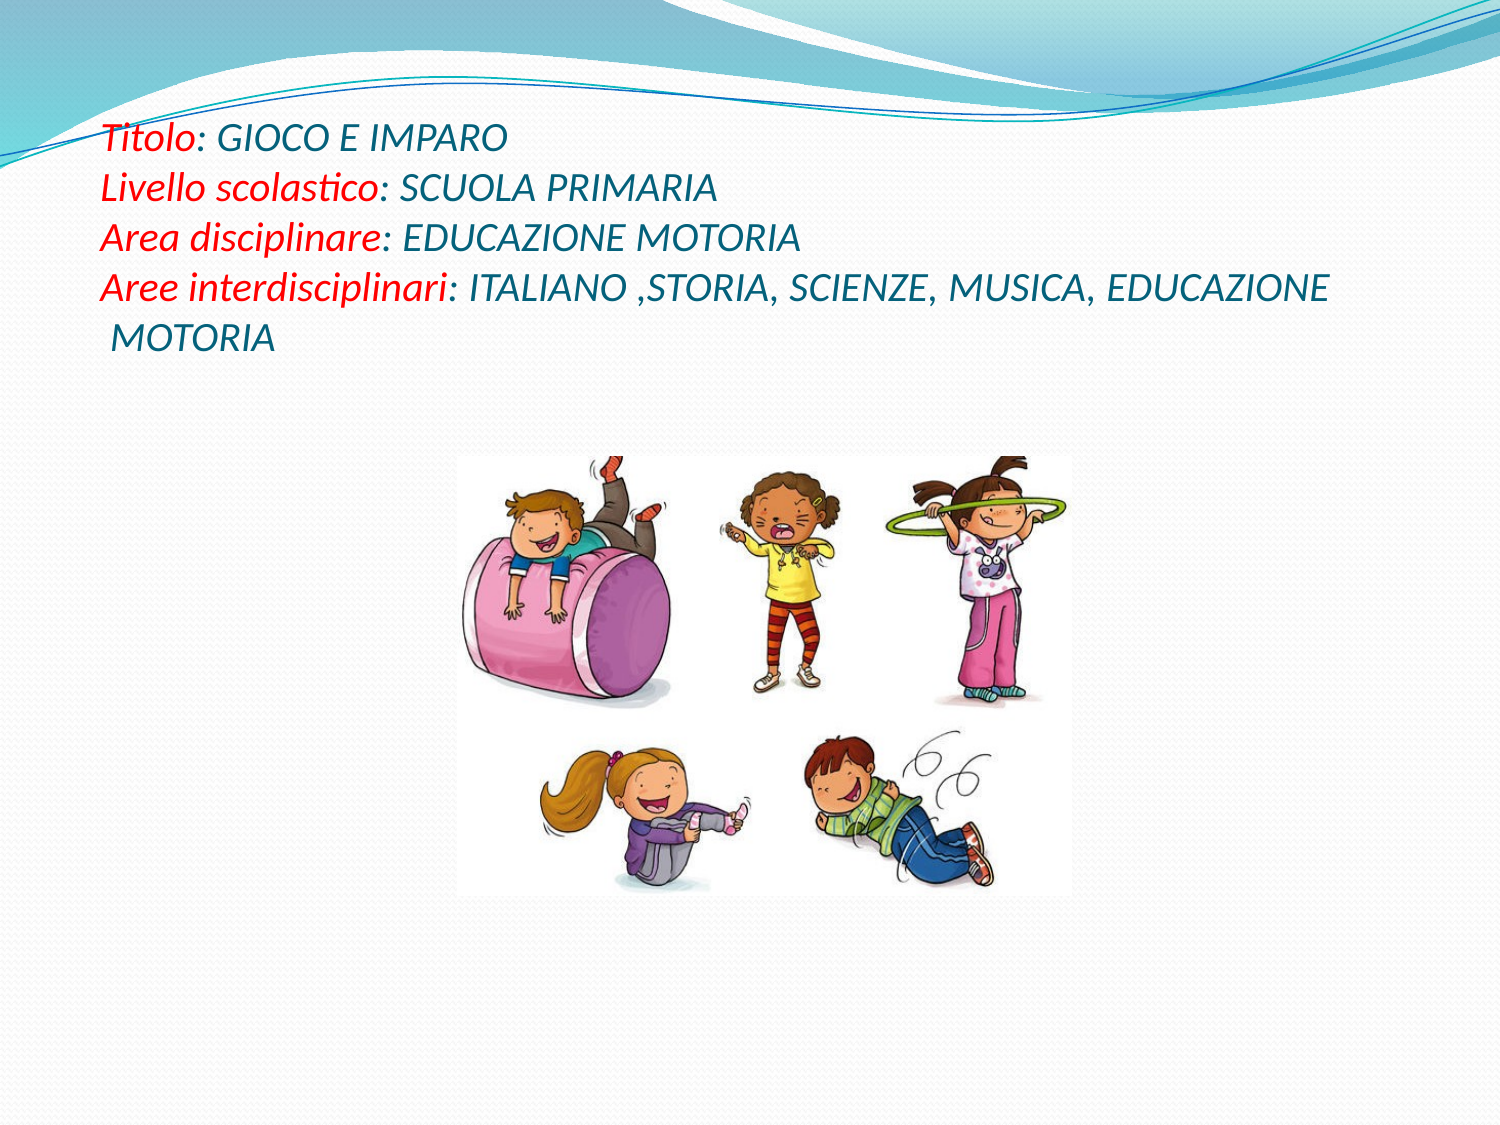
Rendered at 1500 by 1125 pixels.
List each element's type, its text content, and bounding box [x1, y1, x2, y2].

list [456, 456, 1072, 896]
title Titolo: GIOCO E IMPARO Livello scolastico: SCUOLA PRIMARIA Area disciplinare: EDUCAZIONE MOTORIA Aree interdisciplinari: ITALIANO ,STORIA, SCIENZE, MUSICA, EDUCAZIONE MOTORIA [100, 172, 1451, 361]
